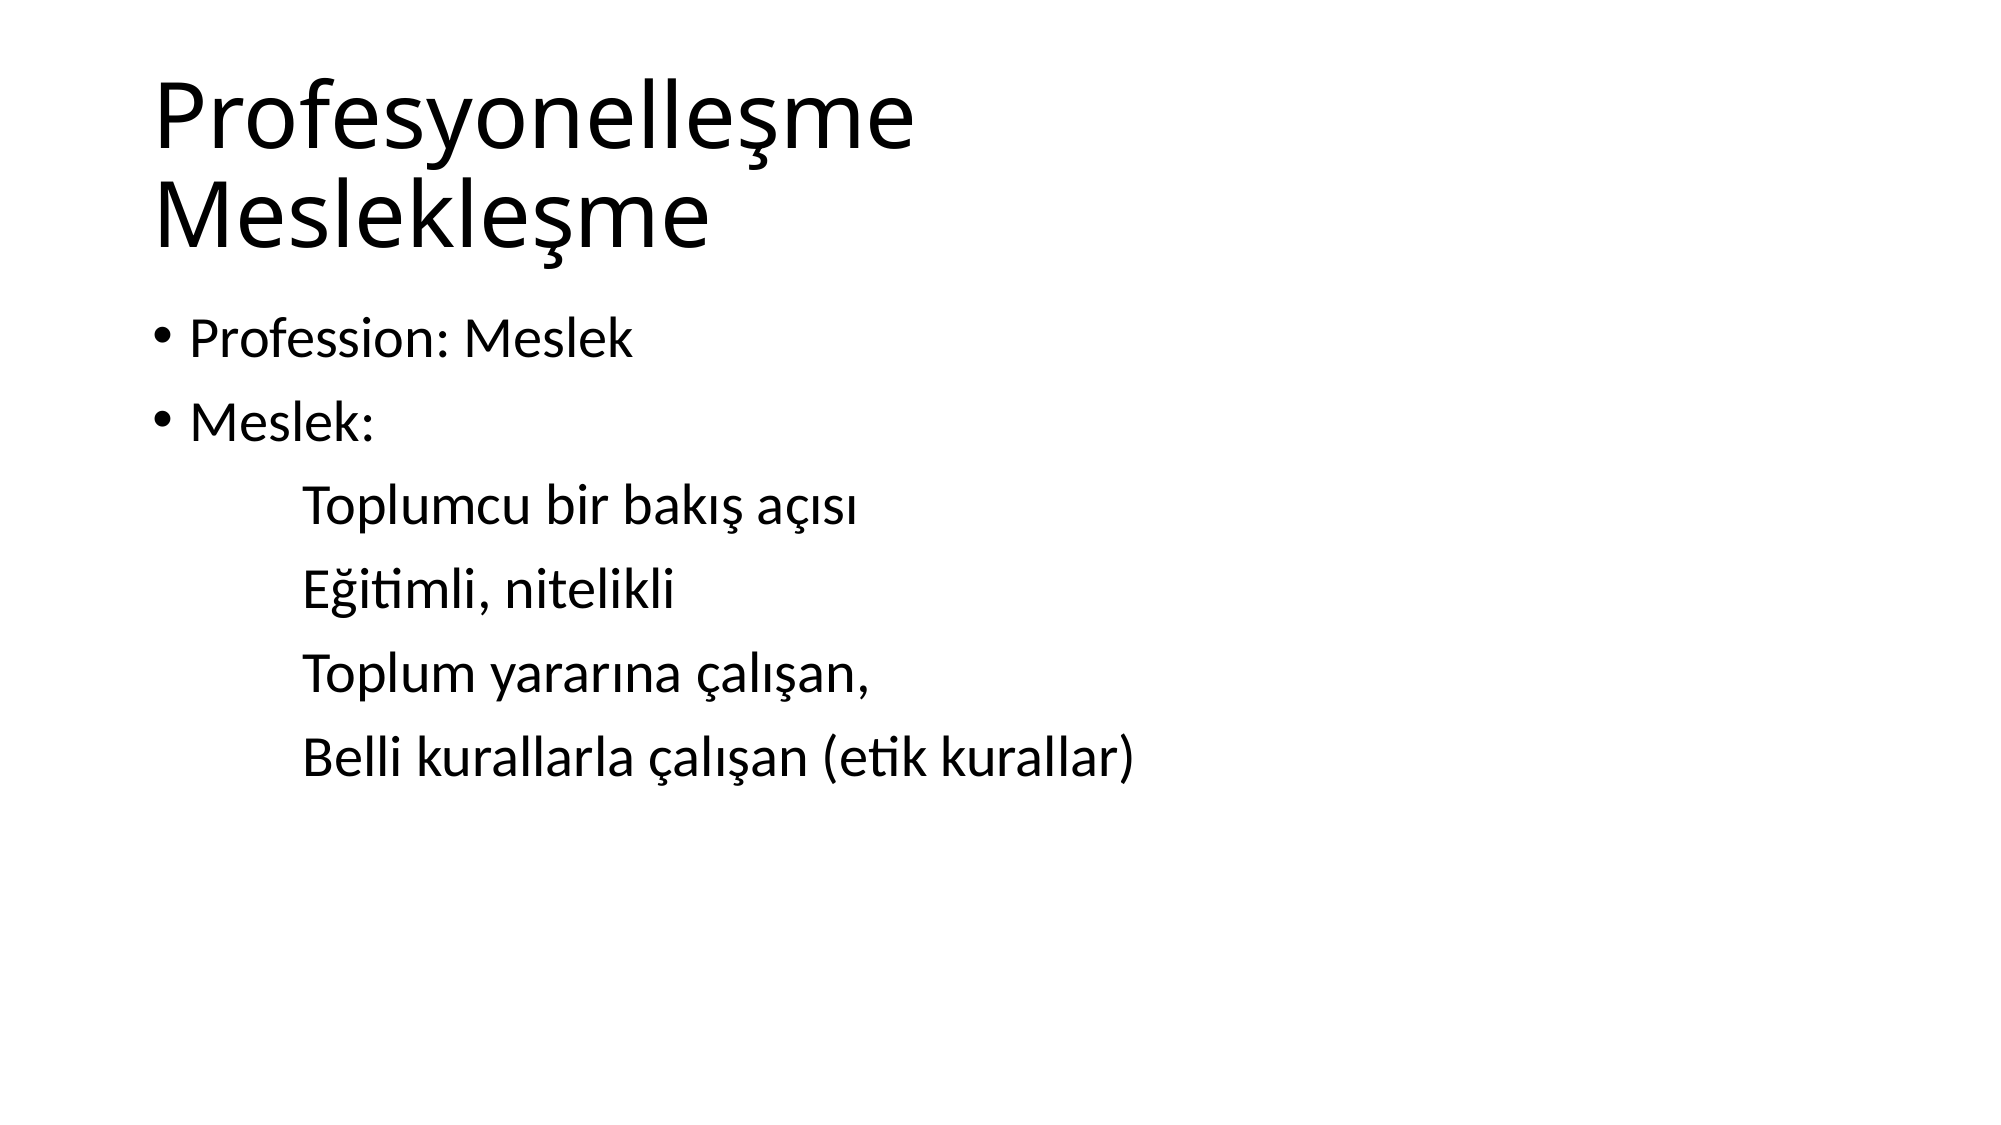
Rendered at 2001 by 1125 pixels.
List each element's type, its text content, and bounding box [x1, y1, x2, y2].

list Profession: Meslek Meslek: Toplumcu bir bakış açısı Eğitimli, nitelikli Toplum yararına çalışan, Belli kurallarla çalışan (etik kurallar) [137, 299, 1863, 1014]
title Profesyonelleşme Meslekleşme [137, 59, 1863, 278]
